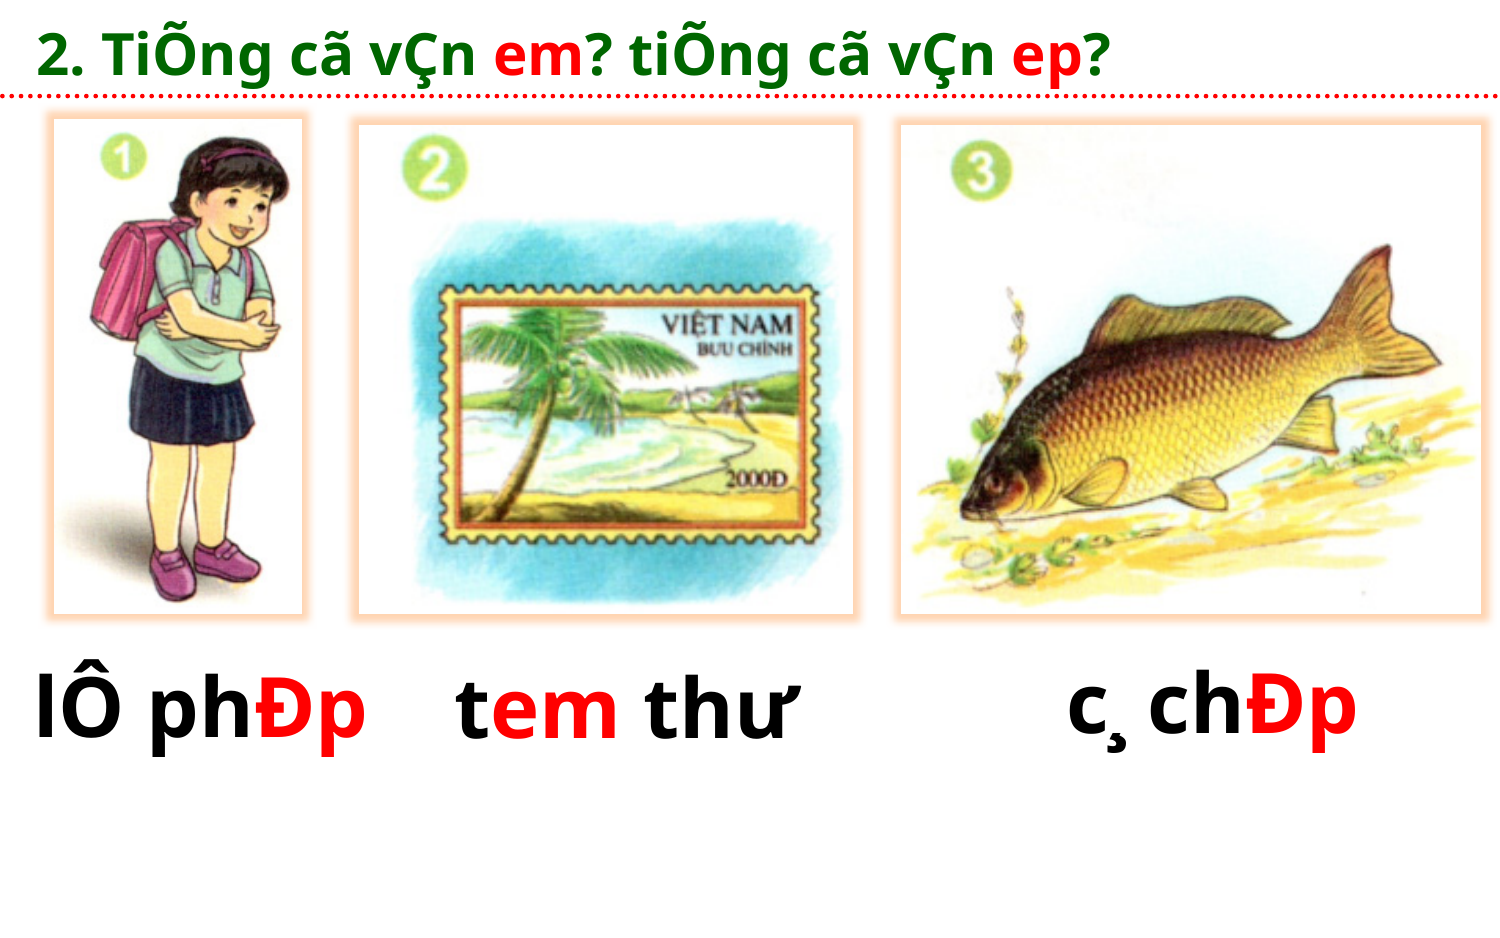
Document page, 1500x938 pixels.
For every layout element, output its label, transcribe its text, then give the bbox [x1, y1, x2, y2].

picture [359, 124, 853, 614]
text_box lÔ phÐp [0, 647, 403, 762]
text_box 2. TiÕng cã vÇn em? tiÕng cã vÇn ep? [21, 9, 1424, 94]
text_box tem th­ư [424, 647, 828, 763]
picture [54, 119, 302, 614]
text_box c¸ chÐp [1011, 643, 1415, 759]
picture [901, 124, 1482, 614]
